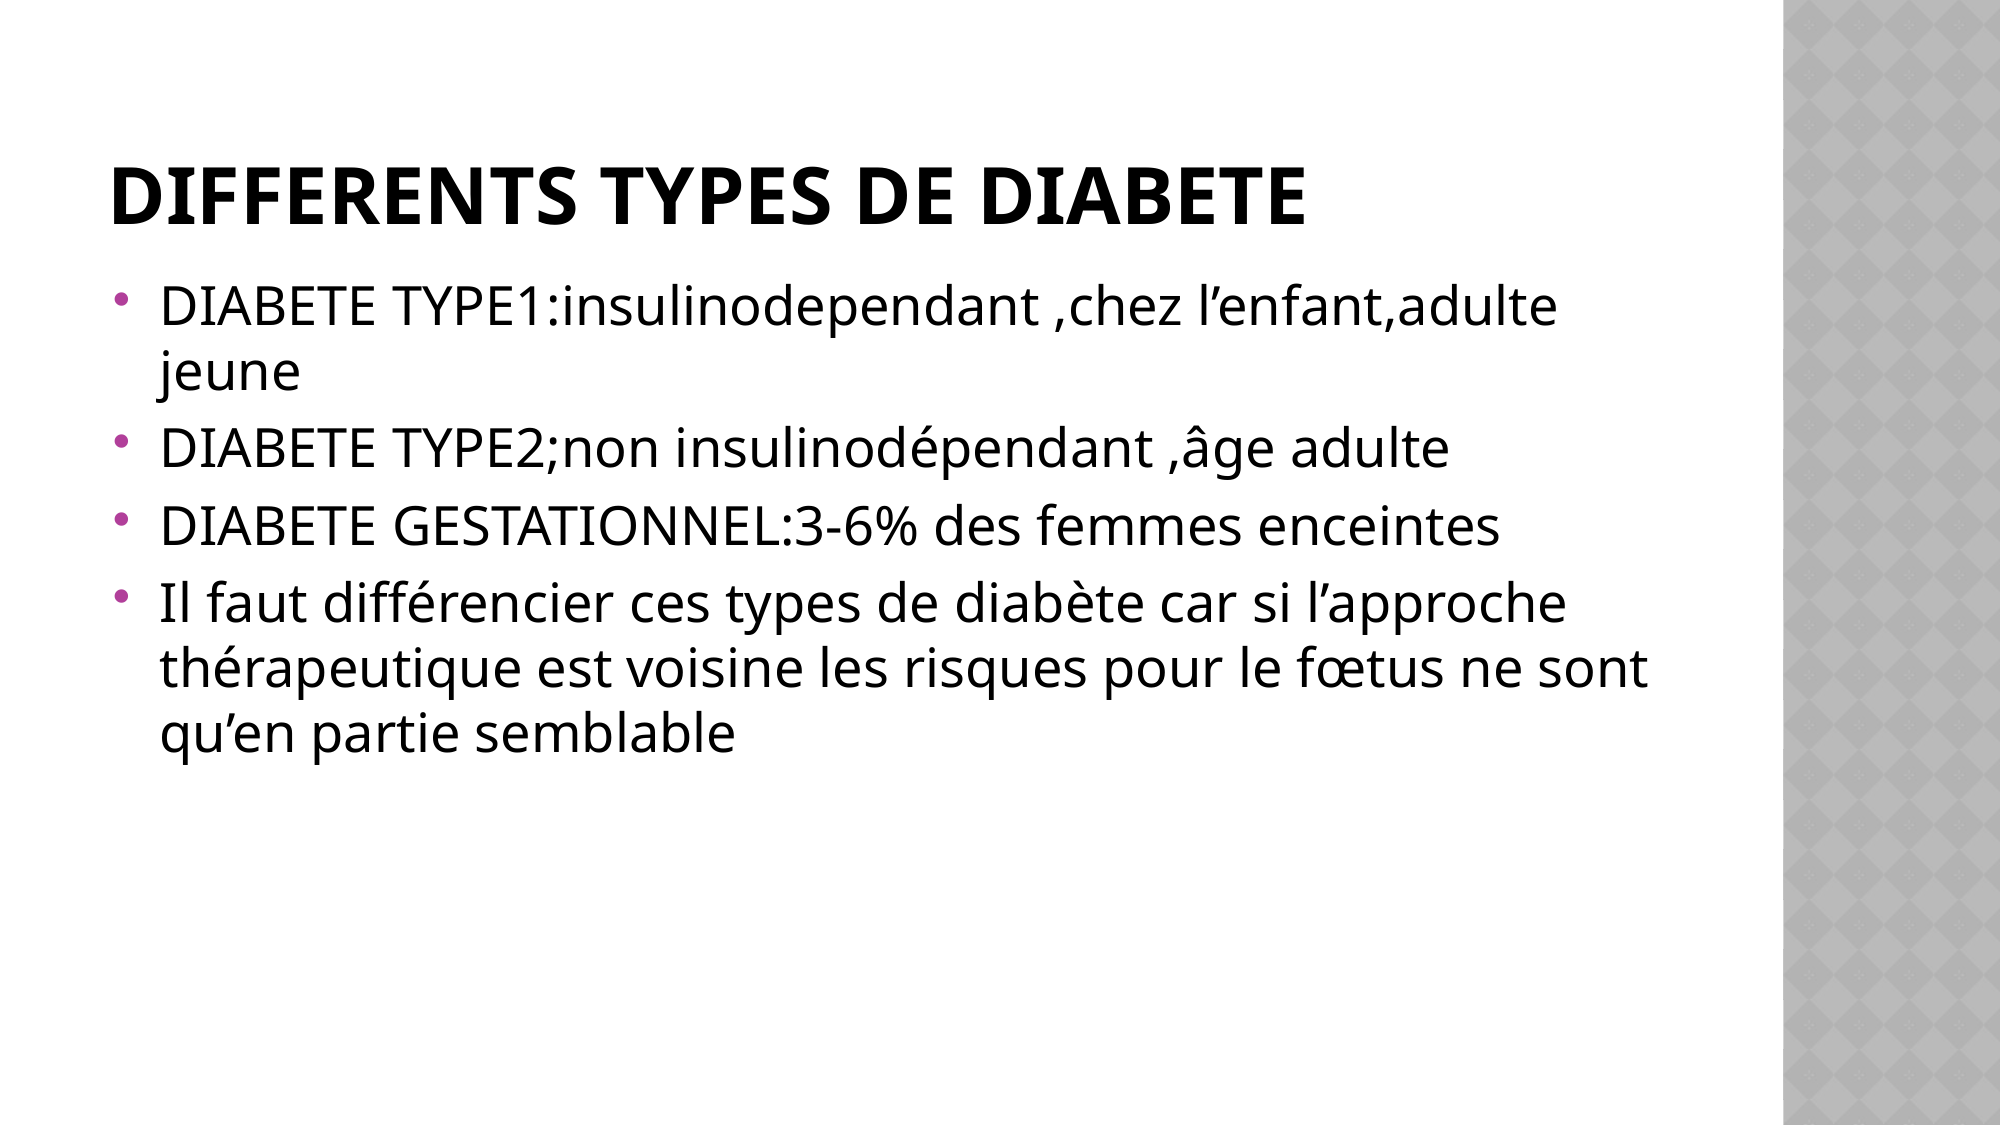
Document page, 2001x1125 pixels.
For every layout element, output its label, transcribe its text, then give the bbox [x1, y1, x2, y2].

title DIFFERENTS TYPES DE DIABETE [99, 52, 1684, 240]
list DIABETE TYPE1:insulinodependant ,chez l’enfant,adulte jeune DIABETE TYPE2;non insulinodépendant ,âge adulte DIABETE GESTATIONNEL:3-6% des femmes enceintes Il faut différencier ces types de diabète car si l’approche thérapeutique est voisine les risques pour le fœtus ne sont qu’en partie semblable [99, 264, 1684, 1059]
